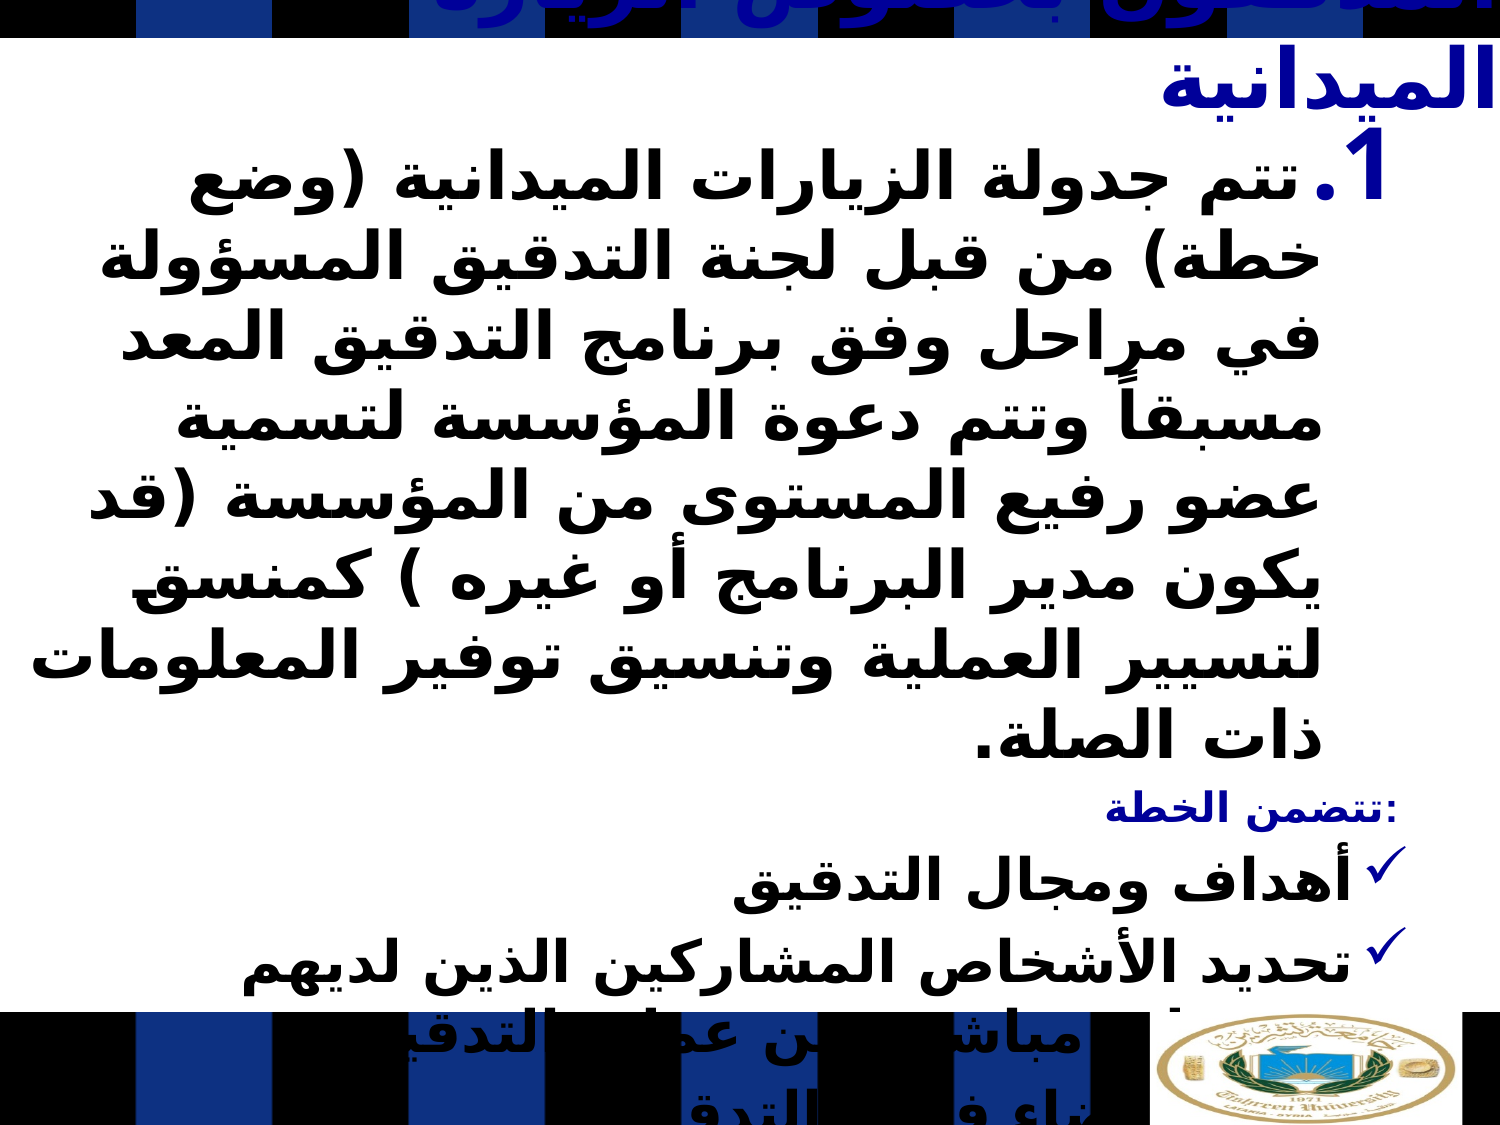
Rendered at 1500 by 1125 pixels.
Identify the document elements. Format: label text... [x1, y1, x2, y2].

picture [0, 0, 1500, 38]
list تتم جدولة الزيارات الميدانية (وضع خطة) من قبل لجنة التدقيق المسؤولة في مراحل وفق برنامج التدقيق المعد مسبقاً وتتم دعوة المؤسسة لتسمية عضو رفيع المستوى من المؤسسة (قد يكون مدير البرنامج أو غيره ) كمنسق لتسيير العملية وتنسيق توفير المعلومات ذات الصلة. تتضمن الخطة: أهداف ومجال التدقيق تحديد الأشخاص المشاركين الذين لديهم مسؤولية مباشرة عن عملية التدقيق. تحديد أعضاء فريق التدقيق. التاريخ والمكان / الأماكن الذي سيجرى فيها التدقيق. تحديد الوحدات التنظيمية (الأقسام) التي سيدقق عليها ضمن المؤسسة الوقت المتوقع والمدة اللازمة لكل نشاط والجدولة الزمنية للقاءات إدارة المدققين [0, 124, 1426, 1013]
picture [0, 1012, 1500, 1125]
title أولاً: التحضيرات التي يجريها المدققون بخصوص الزيارة الميدانية [74, 37, 1500, 126]
